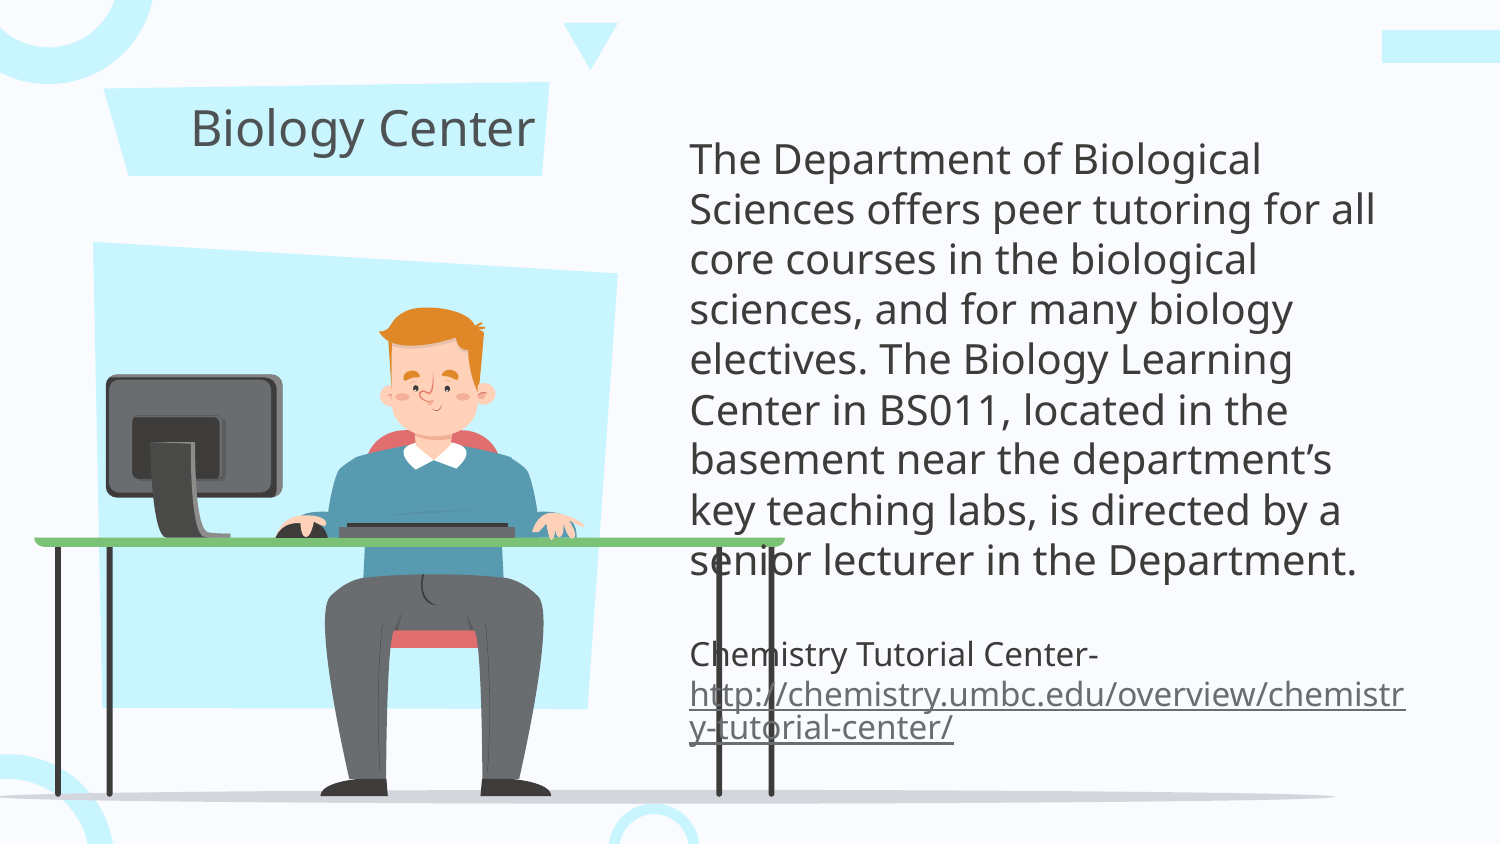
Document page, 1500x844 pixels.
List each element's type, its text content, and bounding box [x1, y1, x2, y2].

text_box Biology Center [175, 89, 574, 164]
title The Department of Biological Sciences offers peer tutoring for all core courses in the biological sciences, and for many biology electives. The Biology Learning Center in BS011, located in the basement near the department’s key teaching labs, is directed by a senior lecturer in the Department. Chemistry Tutorial Center- http://chemistry.umbc.edu/overview/chemistry-tutorial-center/ [674, 92, 1424, 759]
text_box [103, 81, 550, 176]
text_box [0, 307, 1336, 805]
